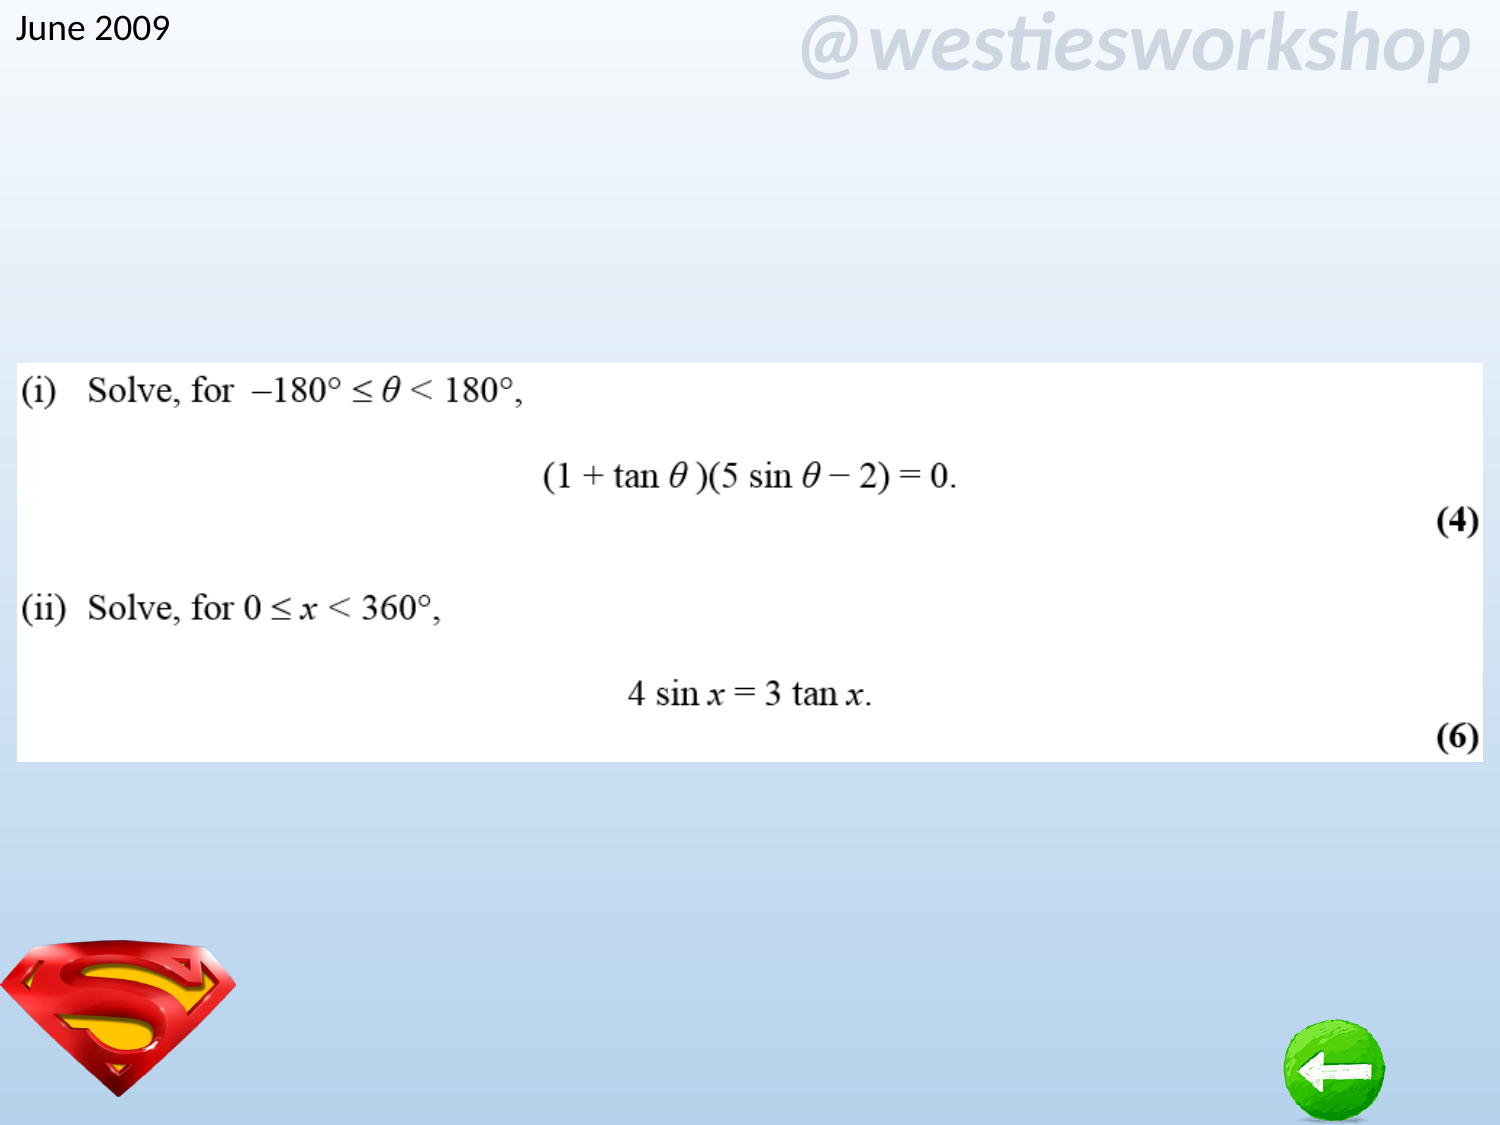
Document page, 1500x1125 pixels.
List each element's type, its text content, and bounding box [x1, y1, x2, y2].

picture [17, 363, 1483, 762]
picture [0, 940, 236, 1098]
picture [1281, 1019, 1387, 1125]
text_box June 2009 [1, 0, 186, 56]
